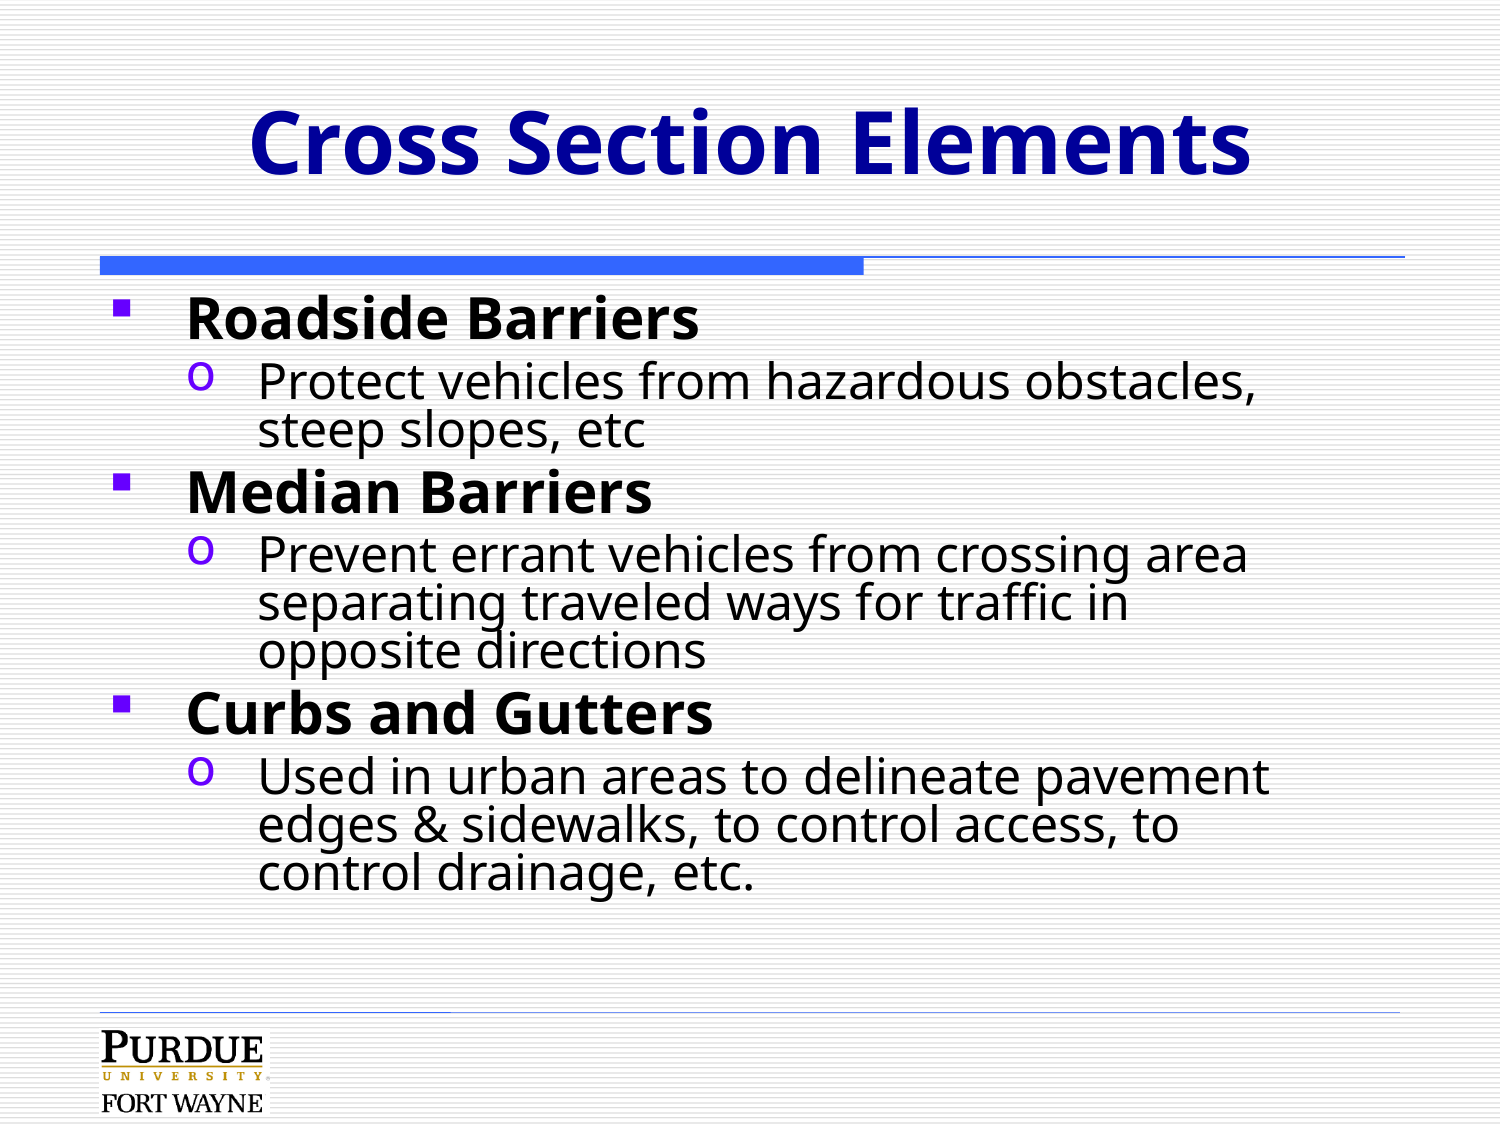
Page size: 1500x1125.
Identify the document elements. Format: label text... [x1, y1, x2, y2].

picture [0, 0, 1500, 1125]
title Cross Section Elements [94, 50, 1407, 200]
list Roadside Barriers Protect vehicles from hazardous obstacles, steep slopes, etc Median Barriers Prevent errant vehicles from crossing area separating traveled ways for traffic in opposite directions Curbs and Gutters Used in urban areas to delineate pavement edges & sidewalks, to control access, to control drainage, etc. [93, 287, 1331, 1100]
